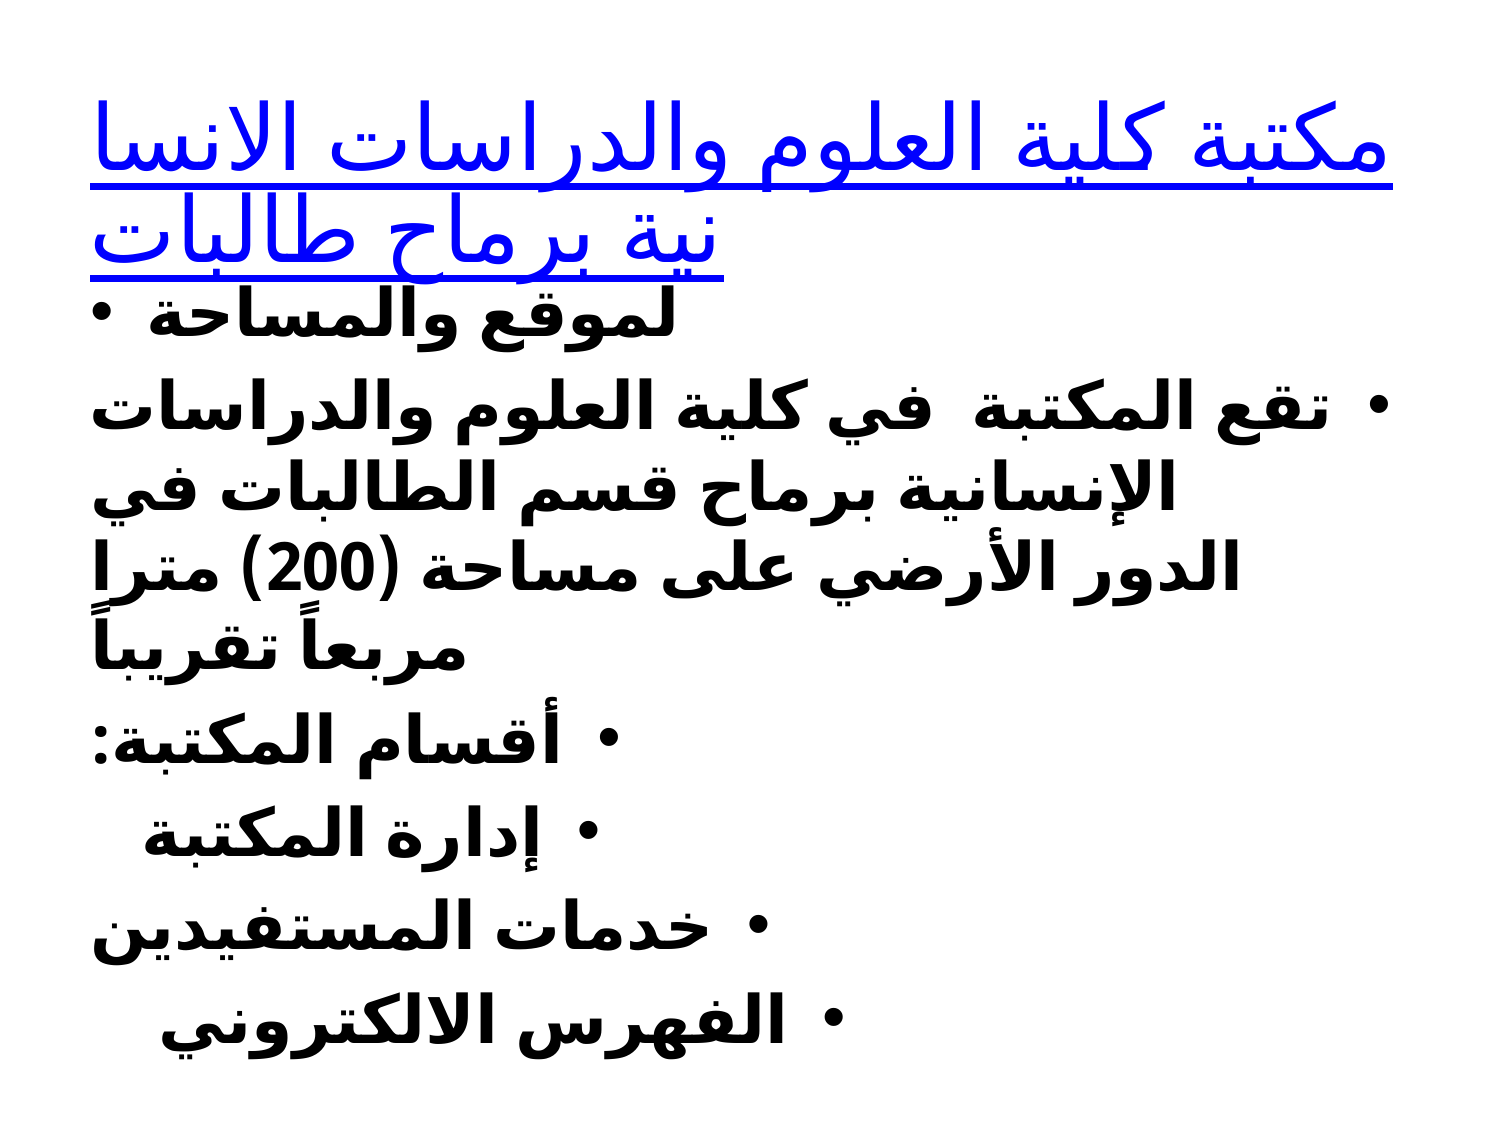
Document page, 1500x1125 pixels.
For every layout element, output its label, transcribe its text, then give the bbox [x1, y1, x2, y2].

list لموقع والمساحة تقع المكتبة في كلية العلوم والدراسات الإنسانية برماح قسم الطالبات في الدور الأرضي على مساحة (200) مترا مربعاً تقريباً أقسام المكتبة: إدارة المكتبة خدمات المستفيدين الفهرس الالكتروني [75, 262, 1425, 1005]
title مكتبة كلية العلوم والدراسات الانسانية برماح طالبات [75, 45, 1425, 233]
